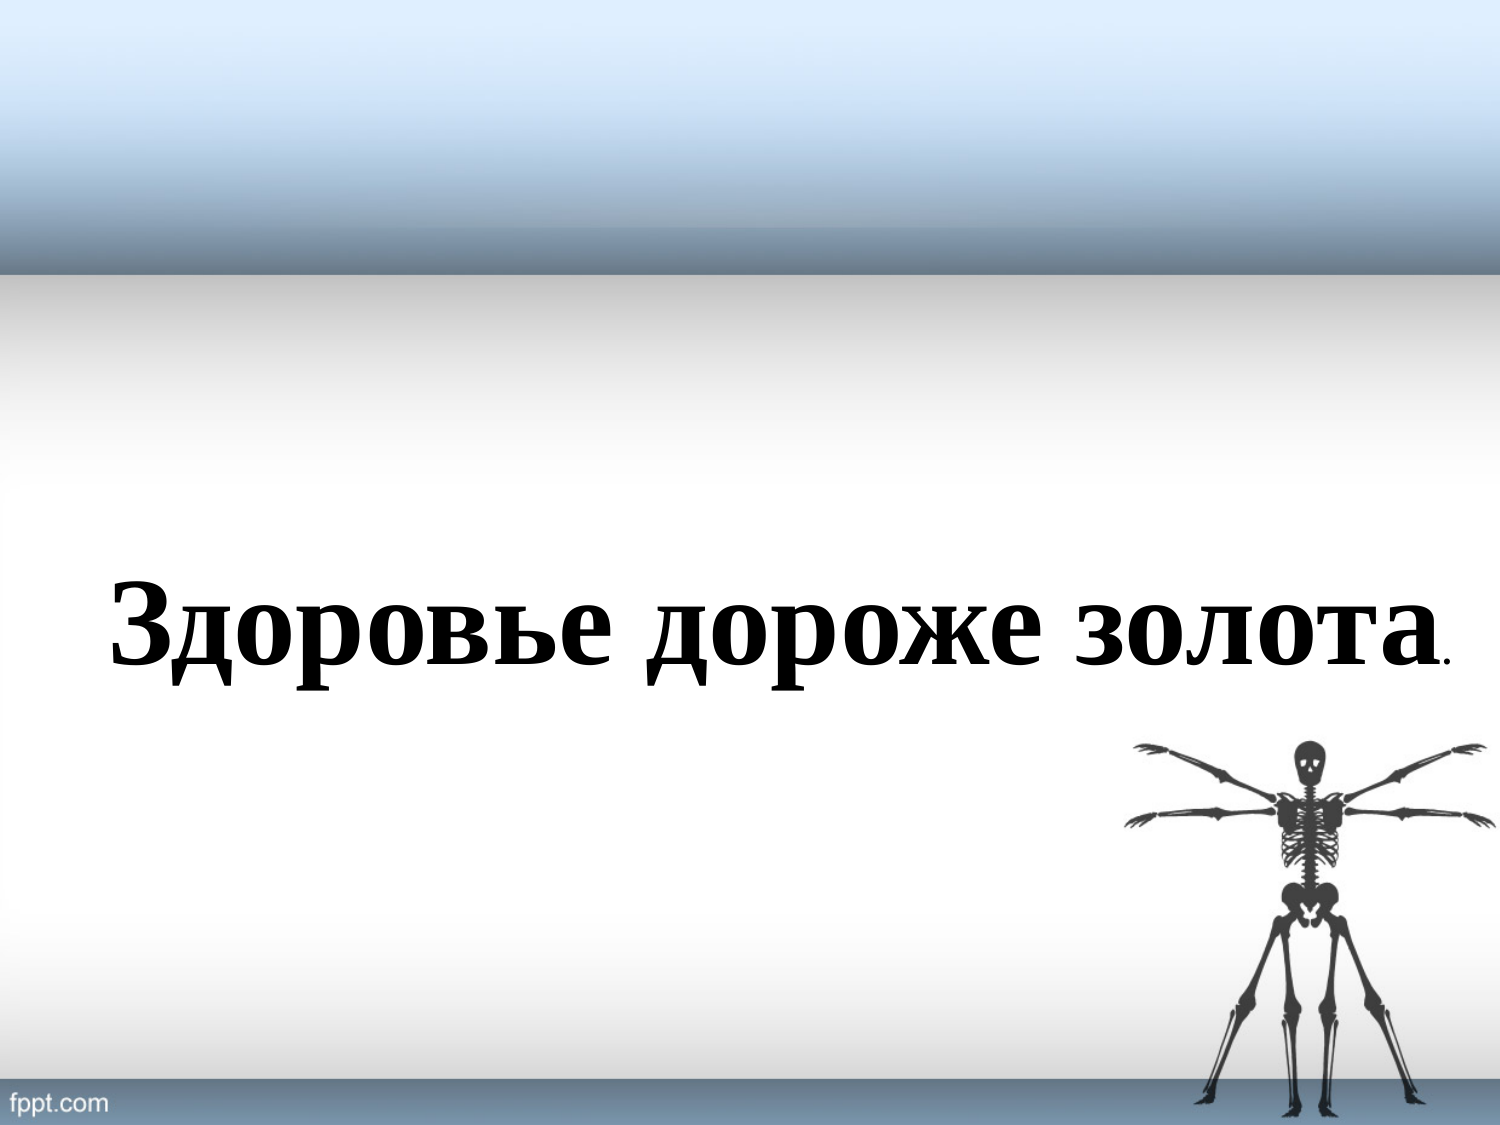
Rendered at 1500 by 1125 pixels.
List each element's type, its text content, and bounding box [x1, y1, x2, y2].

picture [0, 0, 1500, 1125]
text_box Здоровье дороже золота. [41, 532, 1500, 697]
